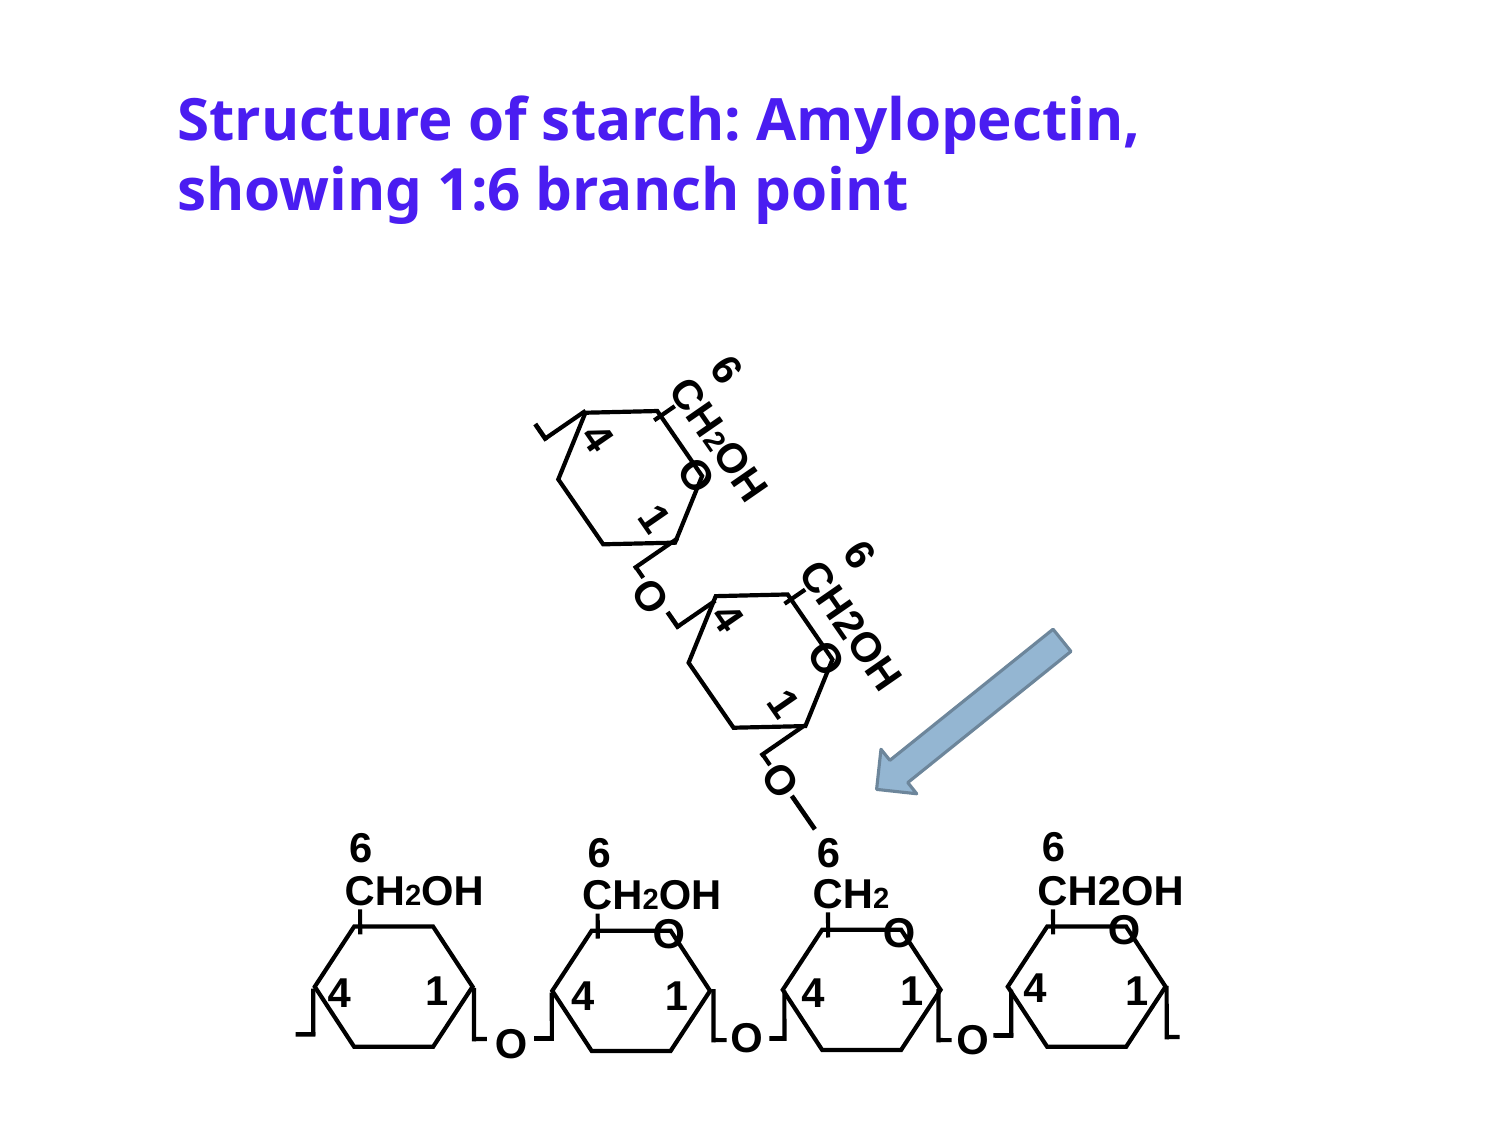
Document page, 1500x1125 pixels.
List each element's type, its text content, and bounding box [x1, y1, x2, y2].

text_box [1028, 926, 1143, 1047]
text_box Structure of starch: Amylopectin, showing 1:6 branch point [162, 74, 1388, 230]
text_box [1166, 985, 1180, 1040]
text_box 1 [410, 956, 464, 1022]
text_box O [715, 1003, 778, 1069]
text_box [804, 929, 920, 1050]
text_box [473, 987, 488, 1042]
text_box [782, 984, 786, 995]
text_box 6 [801, 817, 856, 883]
text_box O [941, 1005, 1004, 1071]
text_box 6 [572, 818, 626, 884]
text_box O [867, 898, 931, 964]
text_box 4 [556, 960, 610, 1027]
text_box CH2OH [1022, 856, 1200, 922]
text_box 1 [649, 961, 704, 1027]
text_box [1140, 1022, 1160, 1028]
text_box 1 [885, 956, 939, 1022]
text_box [875, 711, 1000, 796]
text_box 4 [786, 957, 840, 1023]
text_box [915, 1022, 932, 1031]
text_box [704, 981, 710, 1001]
text_box 4 [1008, 953, 1062, 1019]
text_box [938, 988, 952, 1043]
text_box [334, 926, 453, 1047]
text_box 1 [1110, 956, 1164, 1022]
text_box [713, 988, 727, 1043]
text_box CH2 [797, 859, 905, 925]
text_box [684, 1001, 705, 1032]
text_box [572, 930, 687, 1051]
text_box [552, 985, 556, 997]
text_box O [637, 926, 700, 965]
text_box [1003, 628, 1073, 709]
text_box CH2OH [329, 856, 500, 922]
text_box O [479, 1009, 543, 1075]
text_box 6 [1026, 812, 1081, 878]
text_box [508, 440, 1002, 702]
text_box O [1092, 922, 1156, 961]
text_box [464, 973, 473, 1000]
text_box 6 [334, 813, 388, 879]
text_box CH2OH [566, 860, 737, 926]
text_box 4 [312, 957, 366, 1023]
